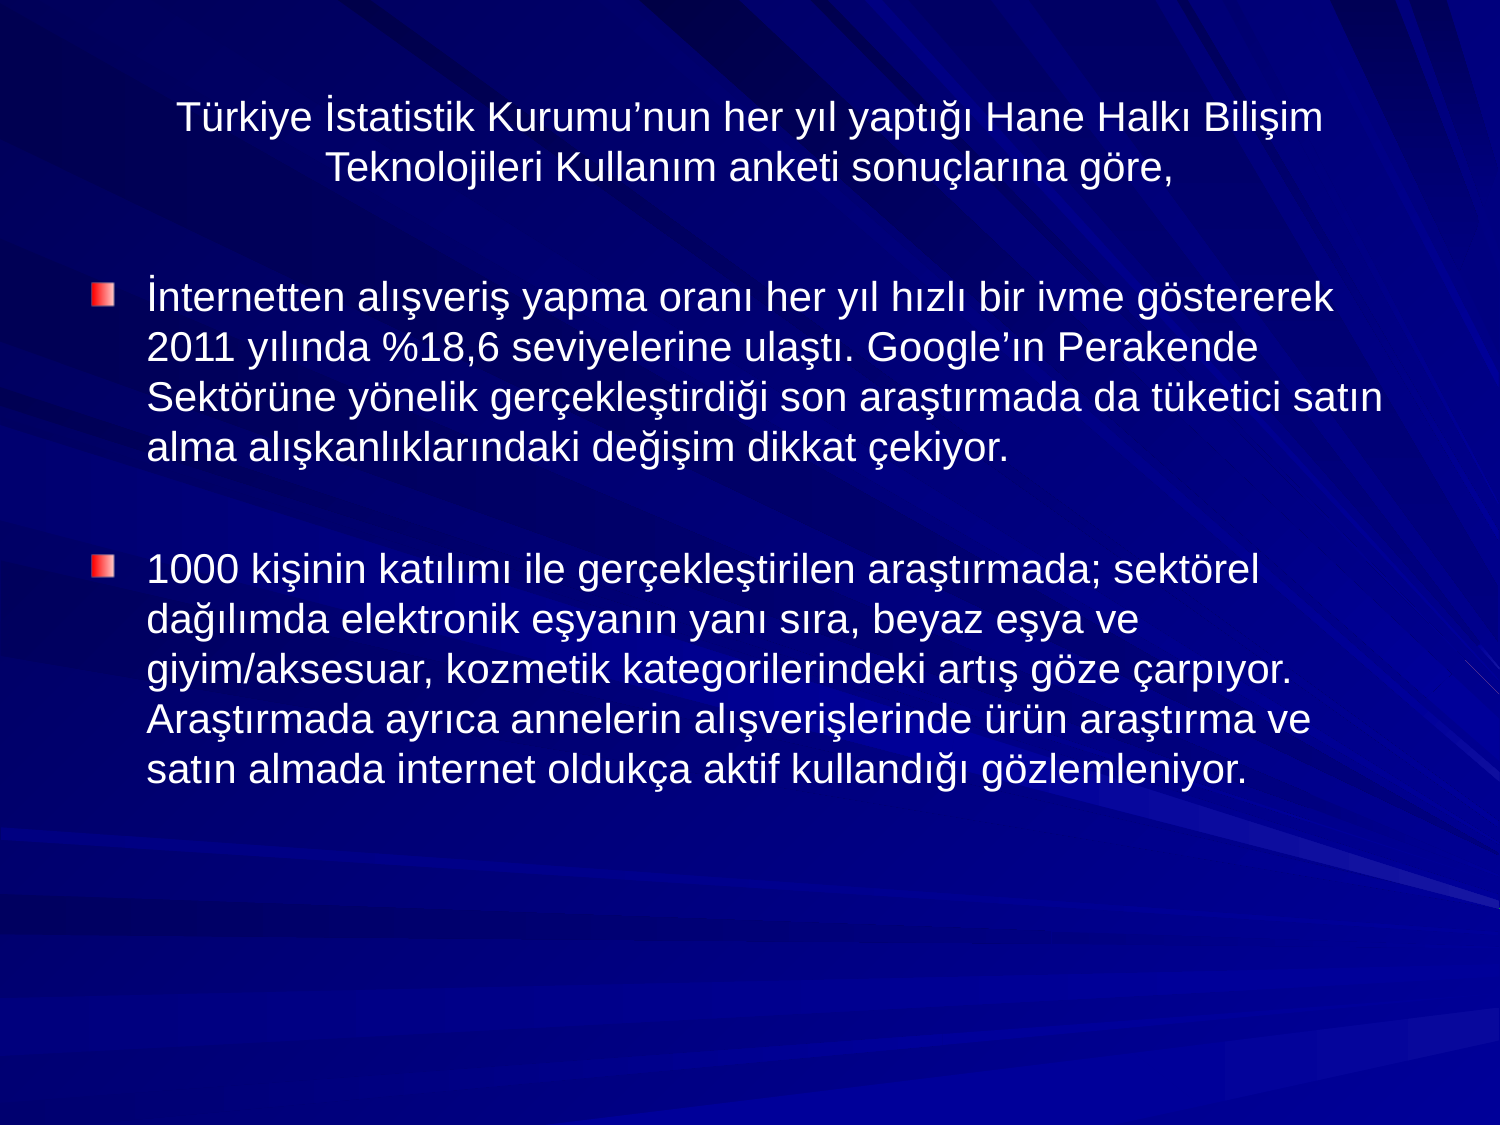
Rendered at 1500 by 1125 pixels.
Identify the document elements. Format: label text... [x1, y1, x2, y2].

title Türkiye İstatistik Kurumu’nun her yıl yaptığı Hane Halkı Bilişim Teknolojileri Kullanım anketi sonuçlarına göre, [74, 45, 1426, 234]
picture [90, 553, 117, 580]
list İnternetten alışveriş yapma oranı her yıl hızlı bir ivme göstererek 2011 yılında %18,6 seviyelerine ulaştı. Google’ın Perakende Sektörüne yönelik gerçekleştirdiği son araştırmada da tüketici satın alma alışkanlıklarındaki değişim dikkat çekiyor. 1000 kişinin katılımı ile gerçekleştirilen araştırmada; sektörel dağılımda elektronik eşyanın yanı sıra, beyaz eşya ve giyim/aksesuar, kozmetik kategorilerindeki artış göze çarpıyor. Araştırmada ayrıca annelerin alışverişlerinde ürün araştırma ve satın almada internet oldukça aktif kullandığı gözlemleniyor. [74, 262, 1426, 1006]
picture [90, 281, 117, 309]
